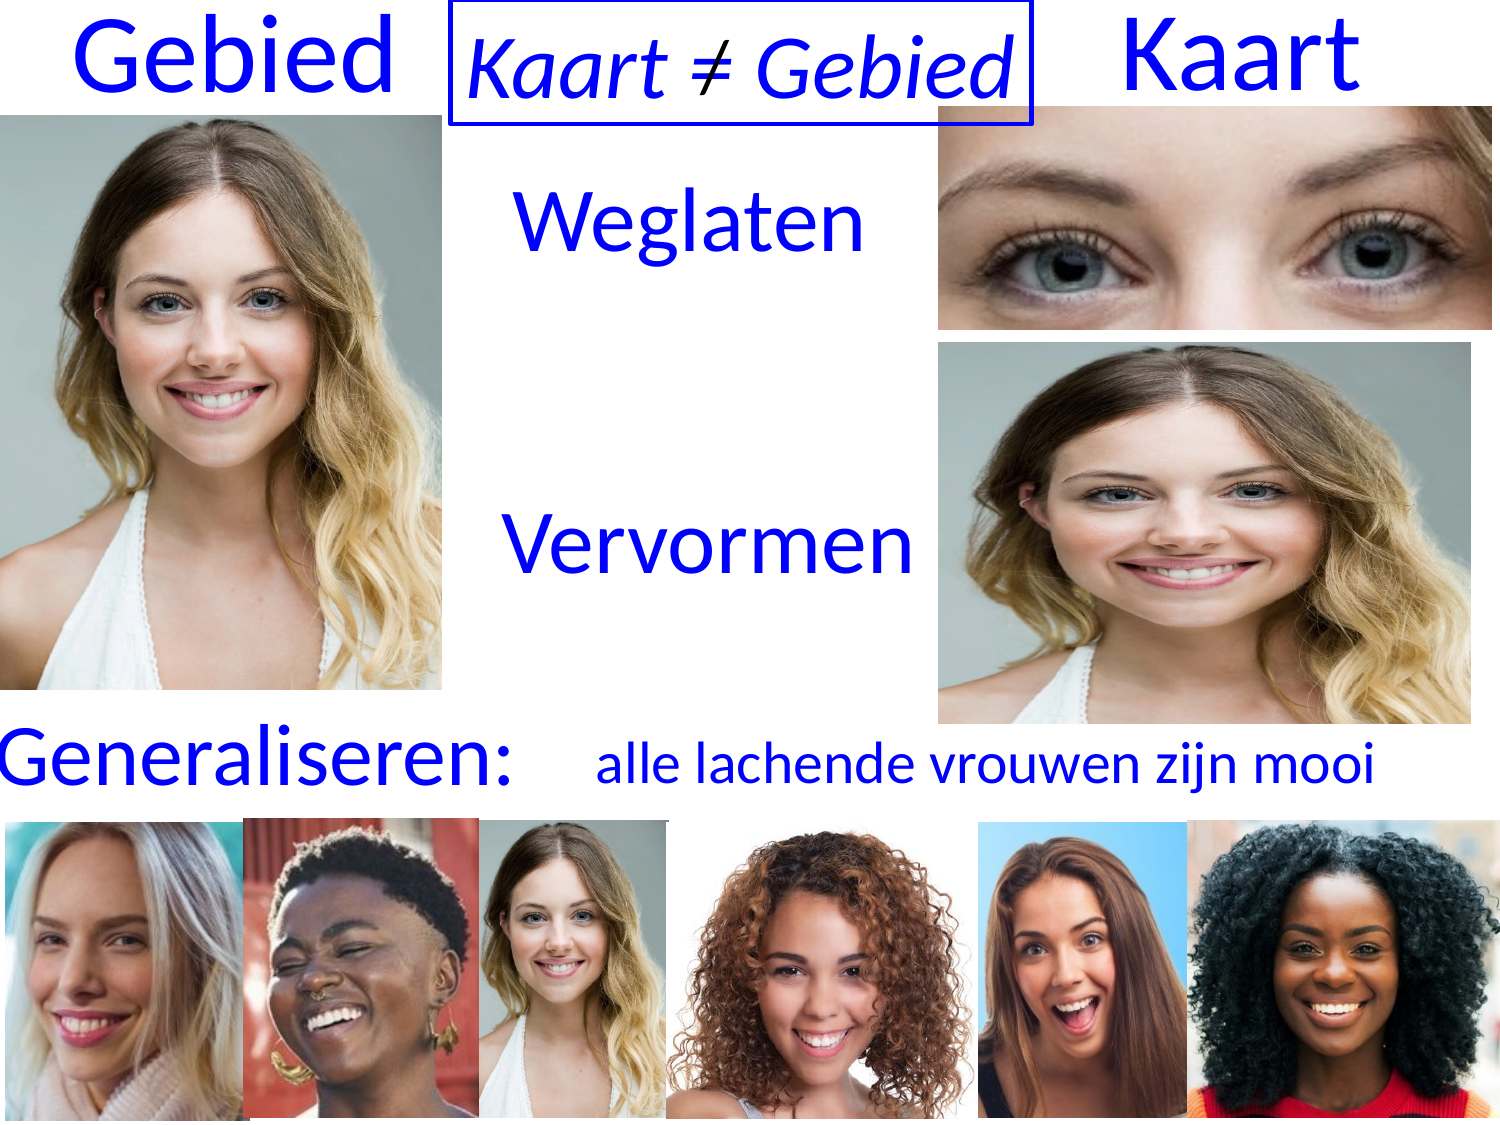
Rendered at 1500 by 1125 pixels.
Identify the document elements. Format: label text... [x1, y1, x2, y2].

picture [0, 115, 442, 690]
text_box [440, 0, 1042, 126]
text_box Kaart [1105, 0, 1378, 104]
title Weglaten [446, 146, 933, 284]
picture [977, 819, 1500, 1119]
picture [938, 341, 1471, 724]
text_box alle lachende vrouwen zijn mooi [579, 715, 1395, 804]
picture [938, 106, 1492, 331]
text_box Gebied [56, 0, 414, 114]
picture [5, 818, 975, 1121]
text_box Generaliseren: [0, 689, 561, 811]
text_box Vervormen [446, 443, 933, 631]
